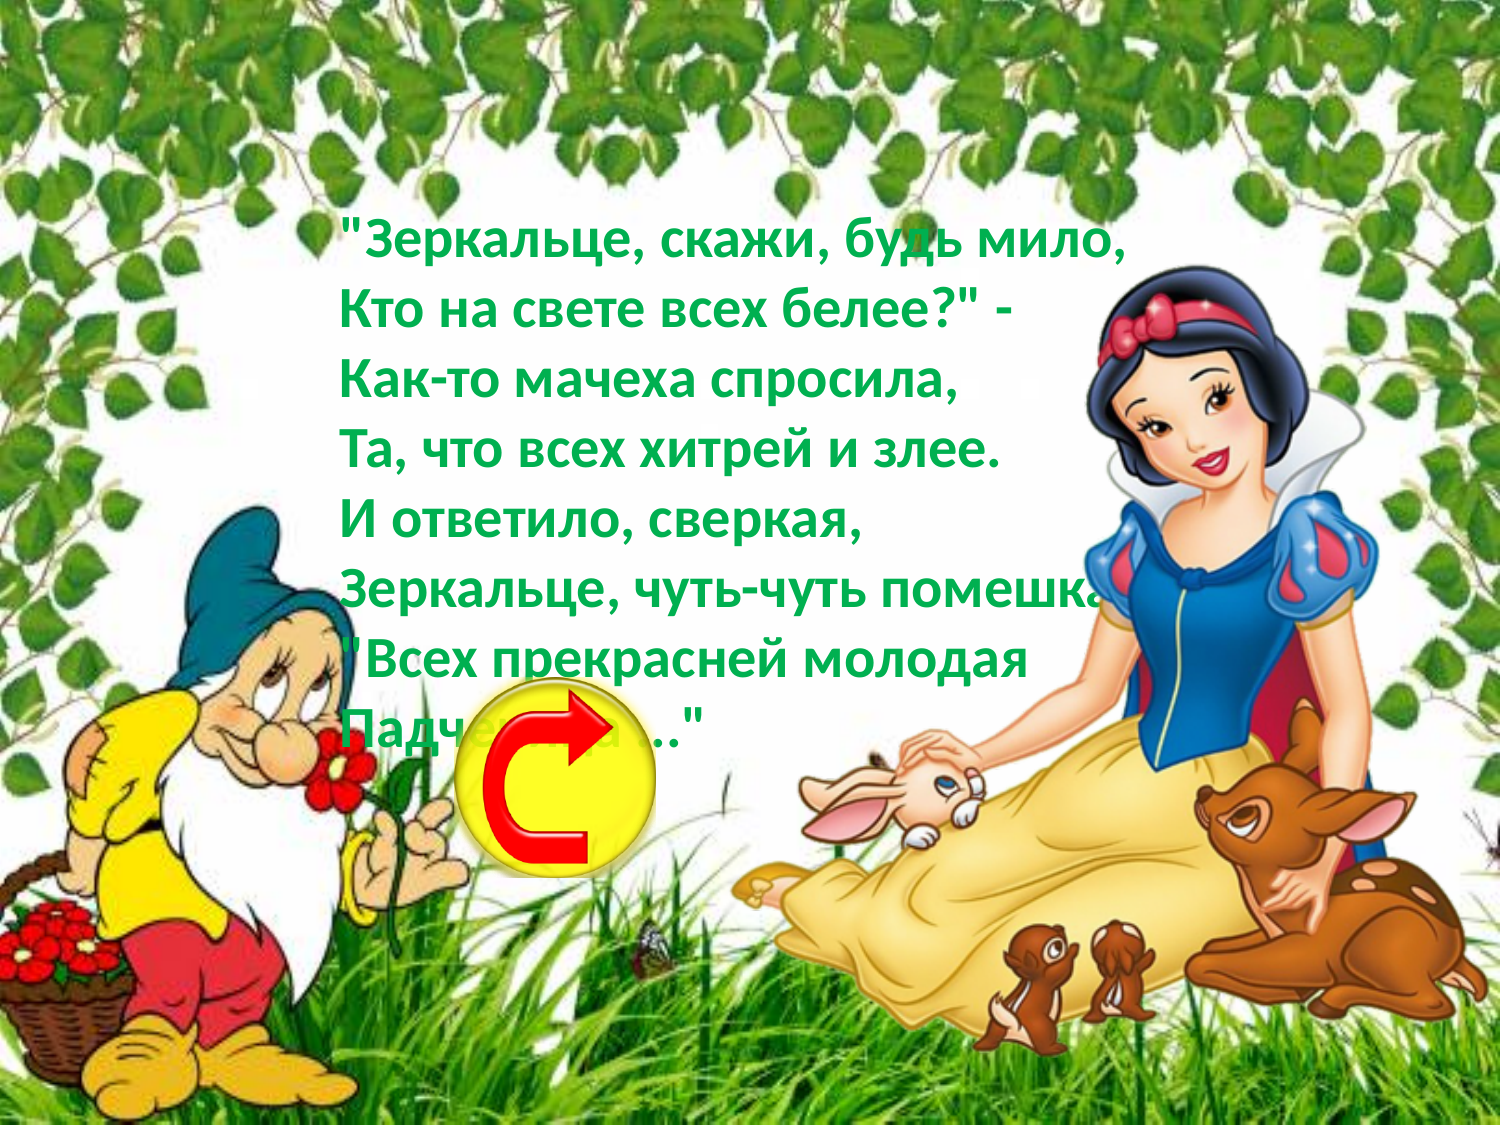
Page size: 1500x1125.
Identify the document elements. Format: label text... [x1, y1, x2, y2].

picture [0, 0, 1500, 1125]
text_box "Зеркальце, скажи, будь мило, Кто на свете всех белее?" - Как-то мачеха спросила, Та, что всех хитрей и злее. И ответило, сверкая, Зеркальце, чуть-чуть помешкав: "Всех прекрасней молодая Падчерица ..." [340, 199, 1160, 759]
